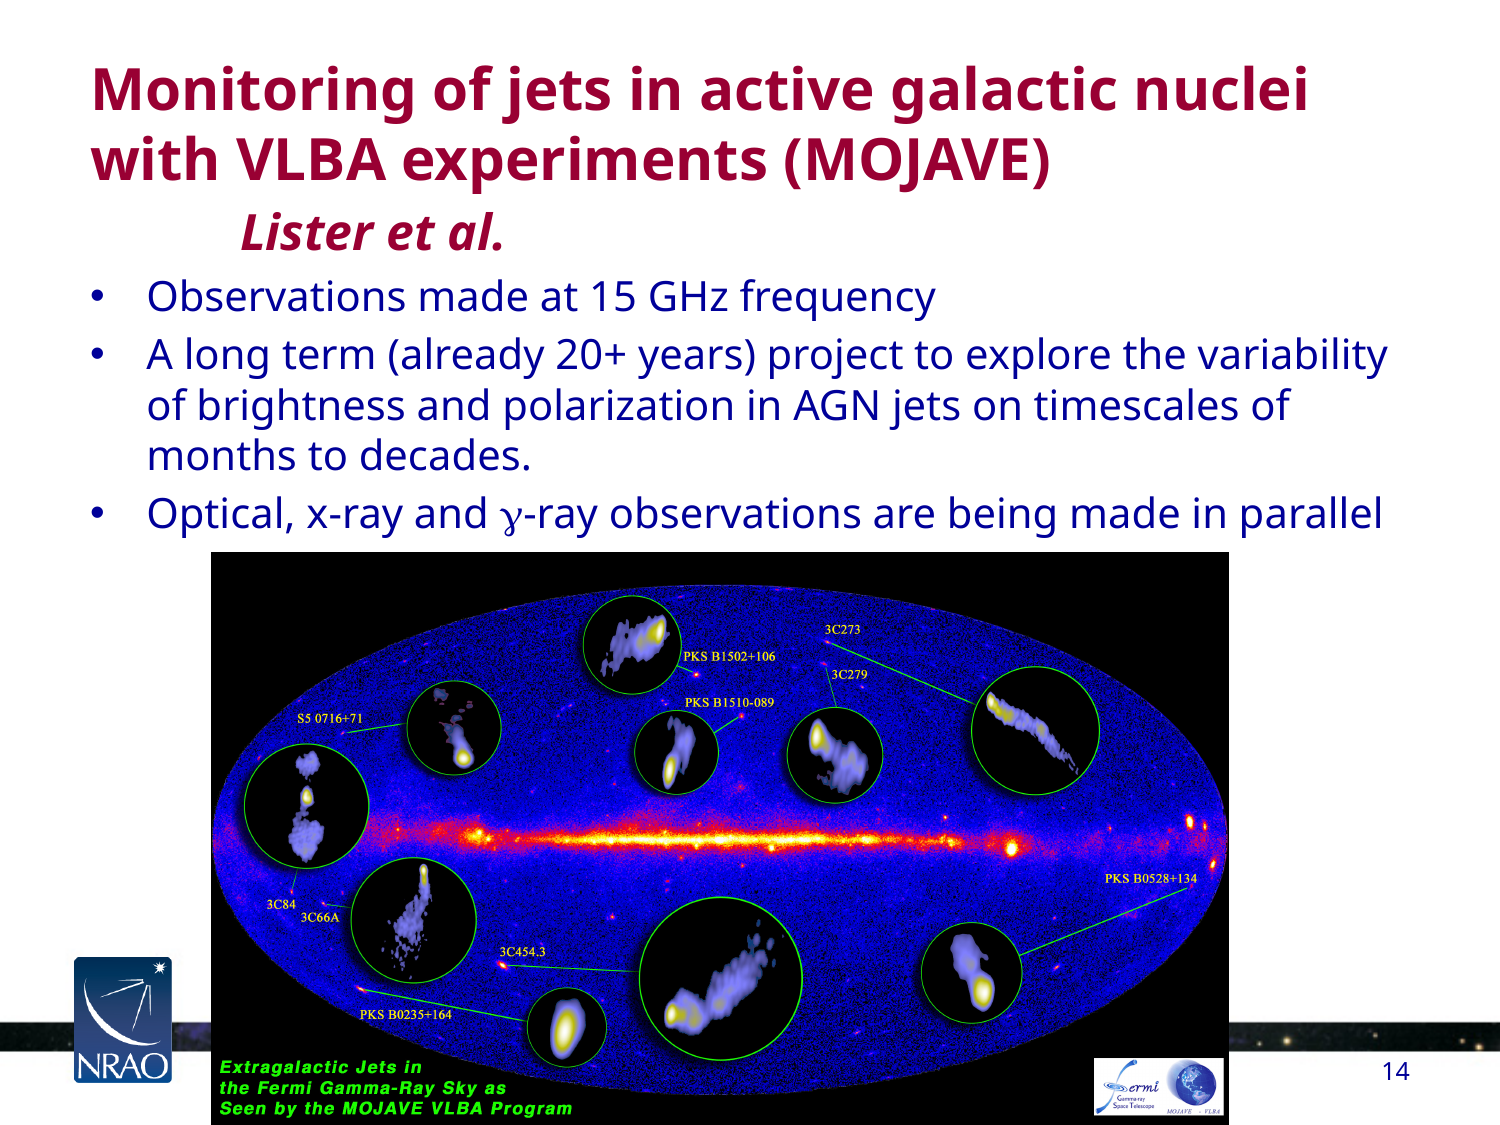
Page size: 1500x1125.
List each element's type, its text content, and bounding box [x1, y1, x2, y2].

list Observations made at 15 GHz frequency A long term (already 20+ years) project to explore the variability of brightness and polarization in AGN jets on timescales of months to decades. Optical, x-ray and -ray observations are being made in parallel [74, 262, 1426, 1006]
slide_number 14 [1350, 1042, 1425, 1103]
footer [1232, 1042, 1350, 1103]
picture [0, 0, 1500, 1125]
title Monitoring of jets in active galactic nuclei with VLBA experiments (MOJAVE) Lister et al. [74, 44, 1426, 233]
